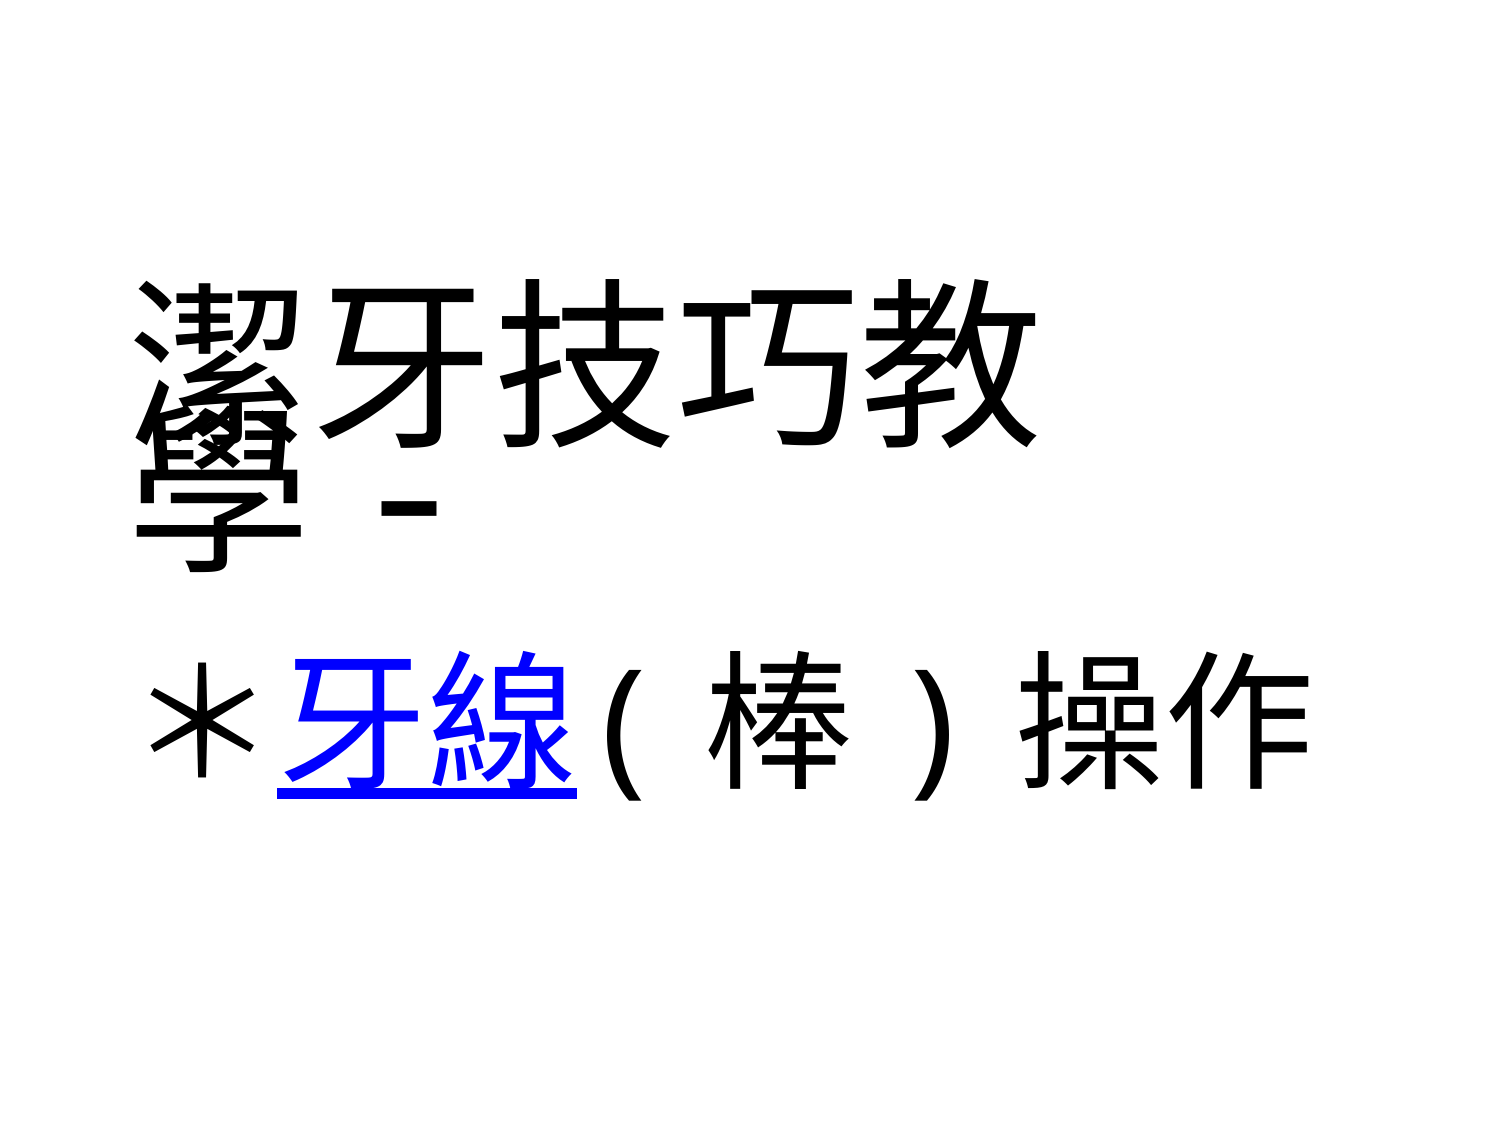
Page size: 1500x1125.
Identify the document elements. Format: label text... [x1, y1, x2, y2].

title 潔牙技巧教學- ＊牙線(棒)操作 [112, 338, 1388, 977]
